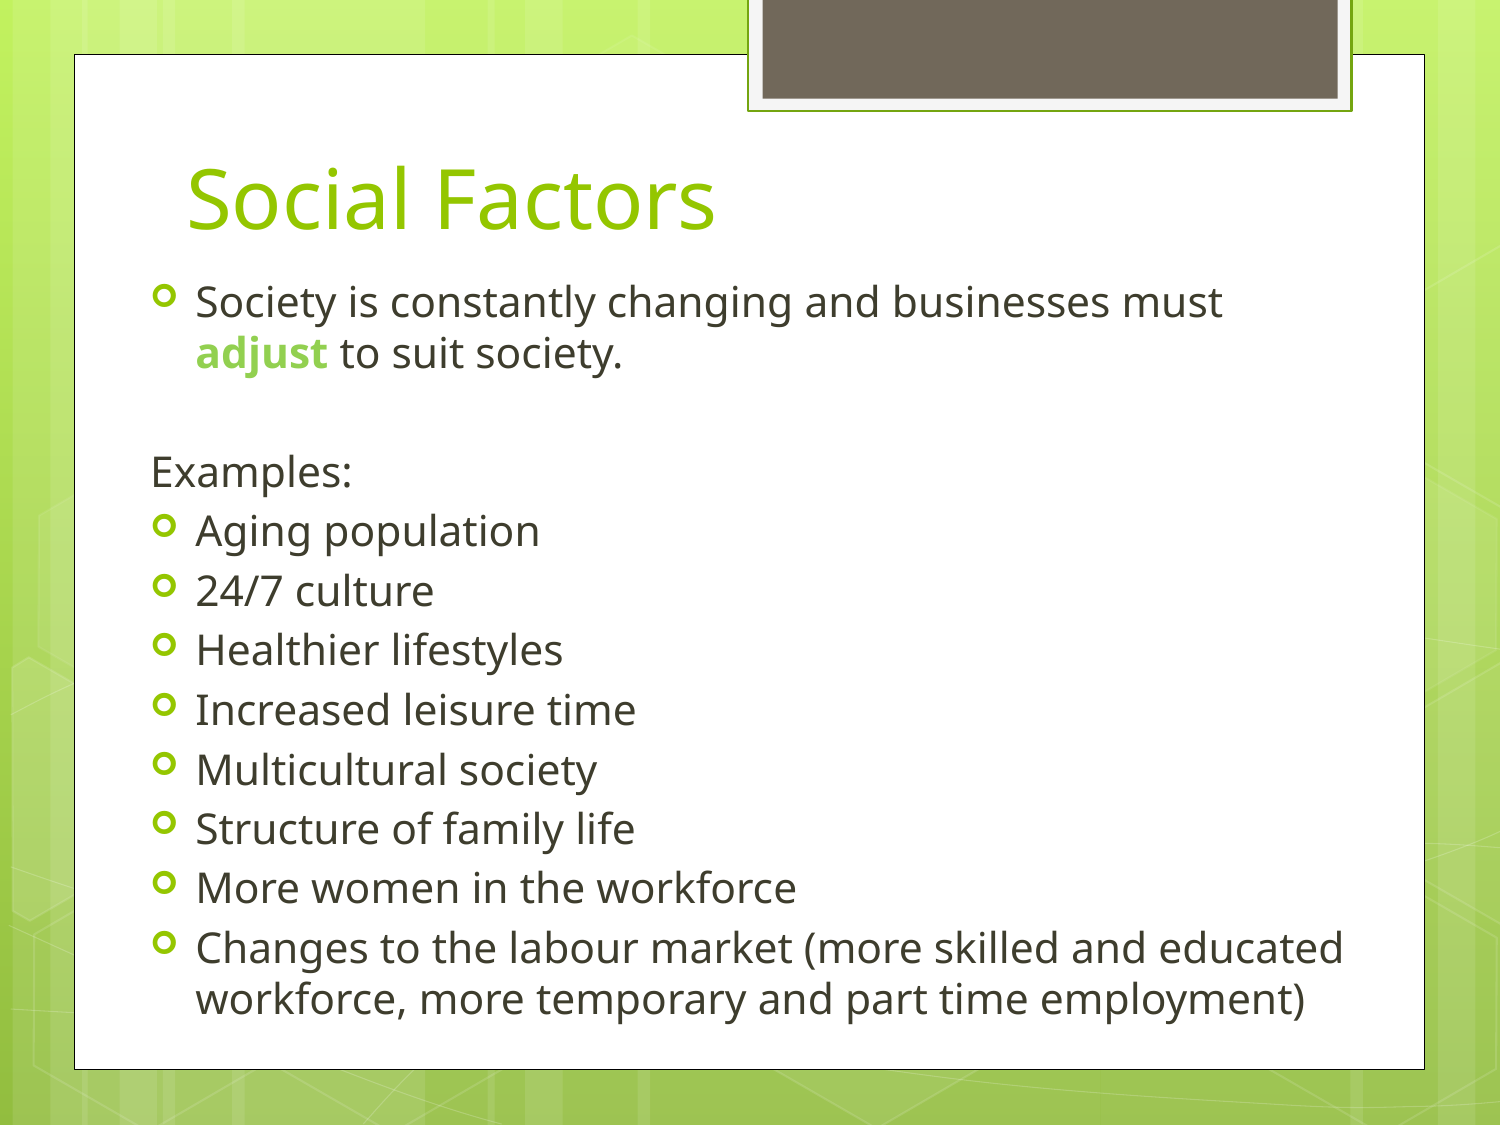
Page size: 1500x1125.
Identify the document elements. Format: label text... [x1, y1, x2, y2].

title Social Factors [171, 66, 1324, 254]
list Society is constantly changing and businesses must adjust to suit society. Examples: Aging population 24/7 culture Healthier lifestyles Increased leisure time Multicultural society Structure of family life More women in the workforce Changes to the labour market (more skilled and educated workforce, more temporary and part time employment) [123, 267, 1365, 1035]
